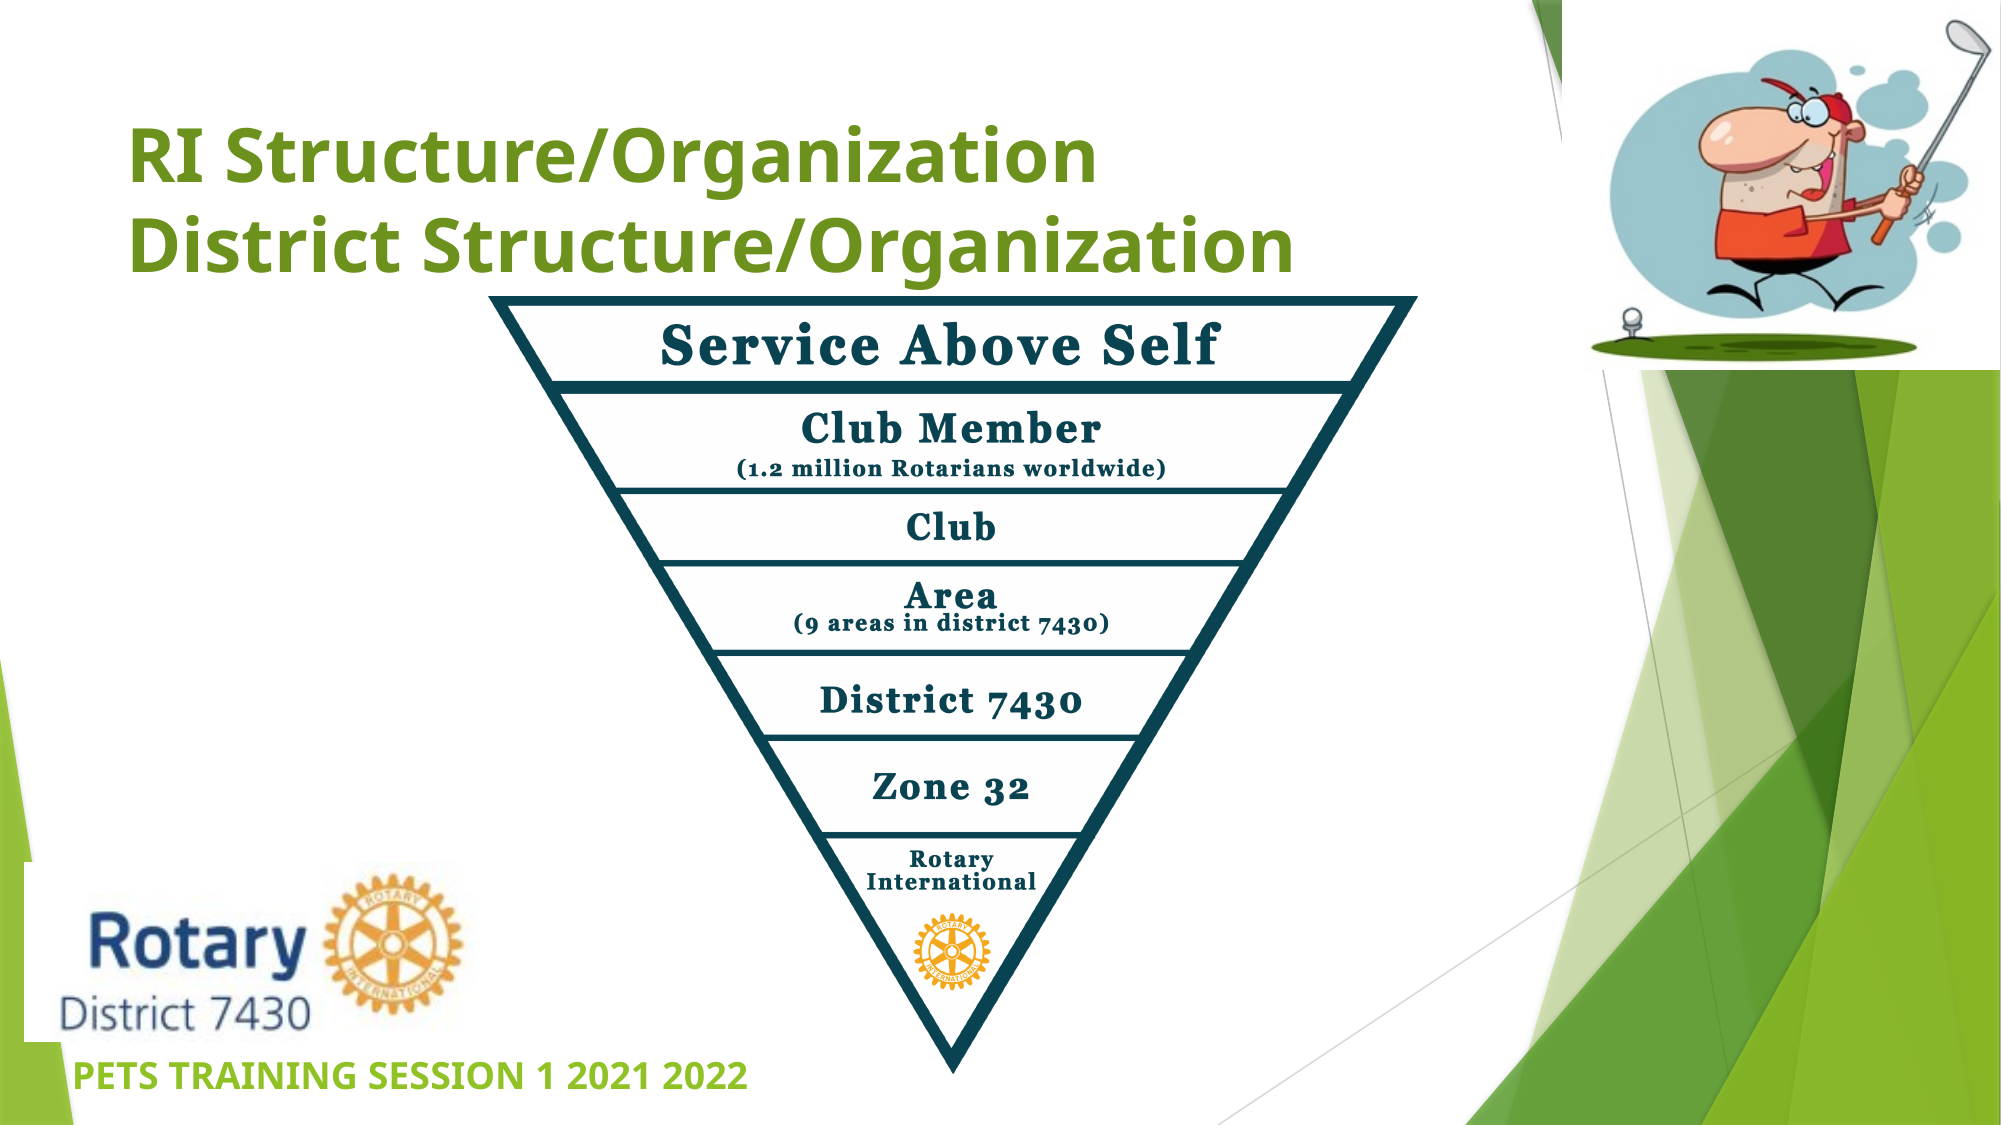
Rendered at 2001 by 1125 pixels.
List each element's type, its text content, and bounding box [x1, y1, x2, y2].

title RI Structure/Organization District Structure/Organization [111, 99, 1522, 317]
picture [24, 861, 476, 1043]
picture [487, 296, 1419, 1074]
text_box PETS TRAINING SESSION 1 2021 2022 [57, 1044, 787, 1105]
picture [1562, 0, 2000, 371]
